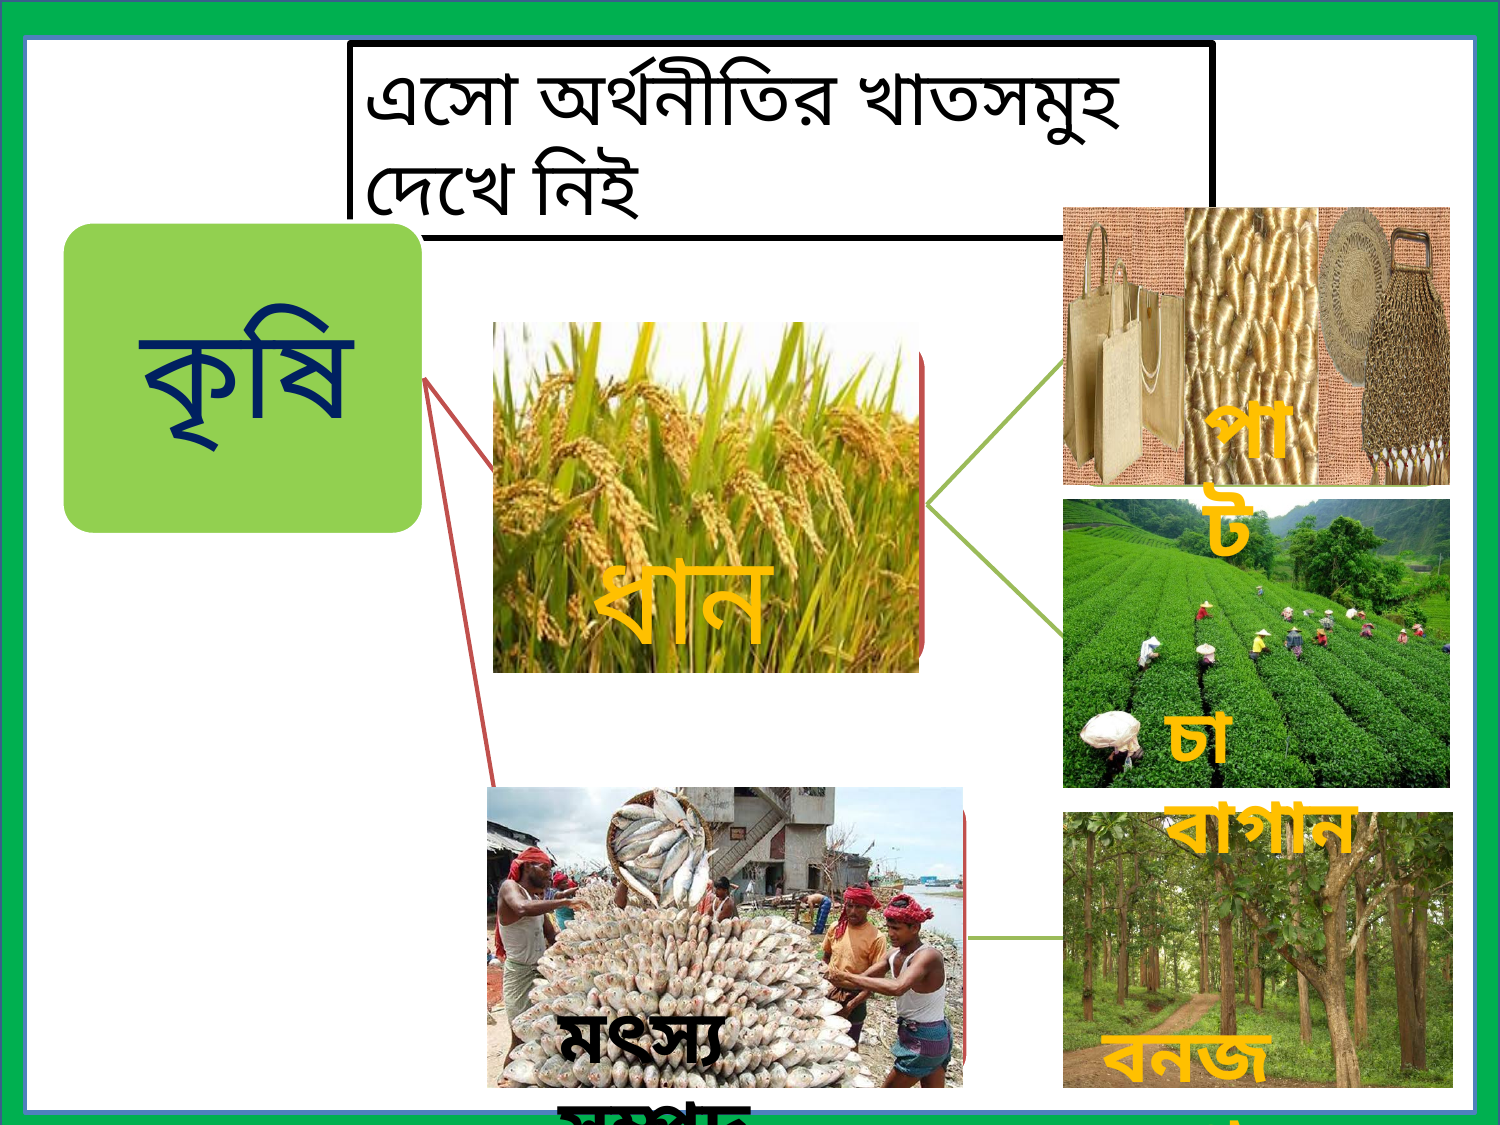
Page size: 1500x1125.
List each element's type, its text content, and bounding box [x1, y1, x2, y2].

picture [1062, 499, 1451, 788]
picture [1062, 812, 1453, 1088]
picture [487, 787, 963, 1088]
text_box এসো অর্থনীতির খাতসমুহ দেখে নিই [350, 43, 1213, 185]
picture [493, 322, 919, 673]
text_box [0, 0, 1500, 1125]
text_box [23, 35, 1477, 1115]
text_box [37, 187, 1451, 1113]
text_box মৎস্য সম্পদ [543, 1120, 869, 1125]
text_box বনজ সম্পদ [1087, 1120, 1425, 1125]
picture [1062, 207, 1451, 485]
